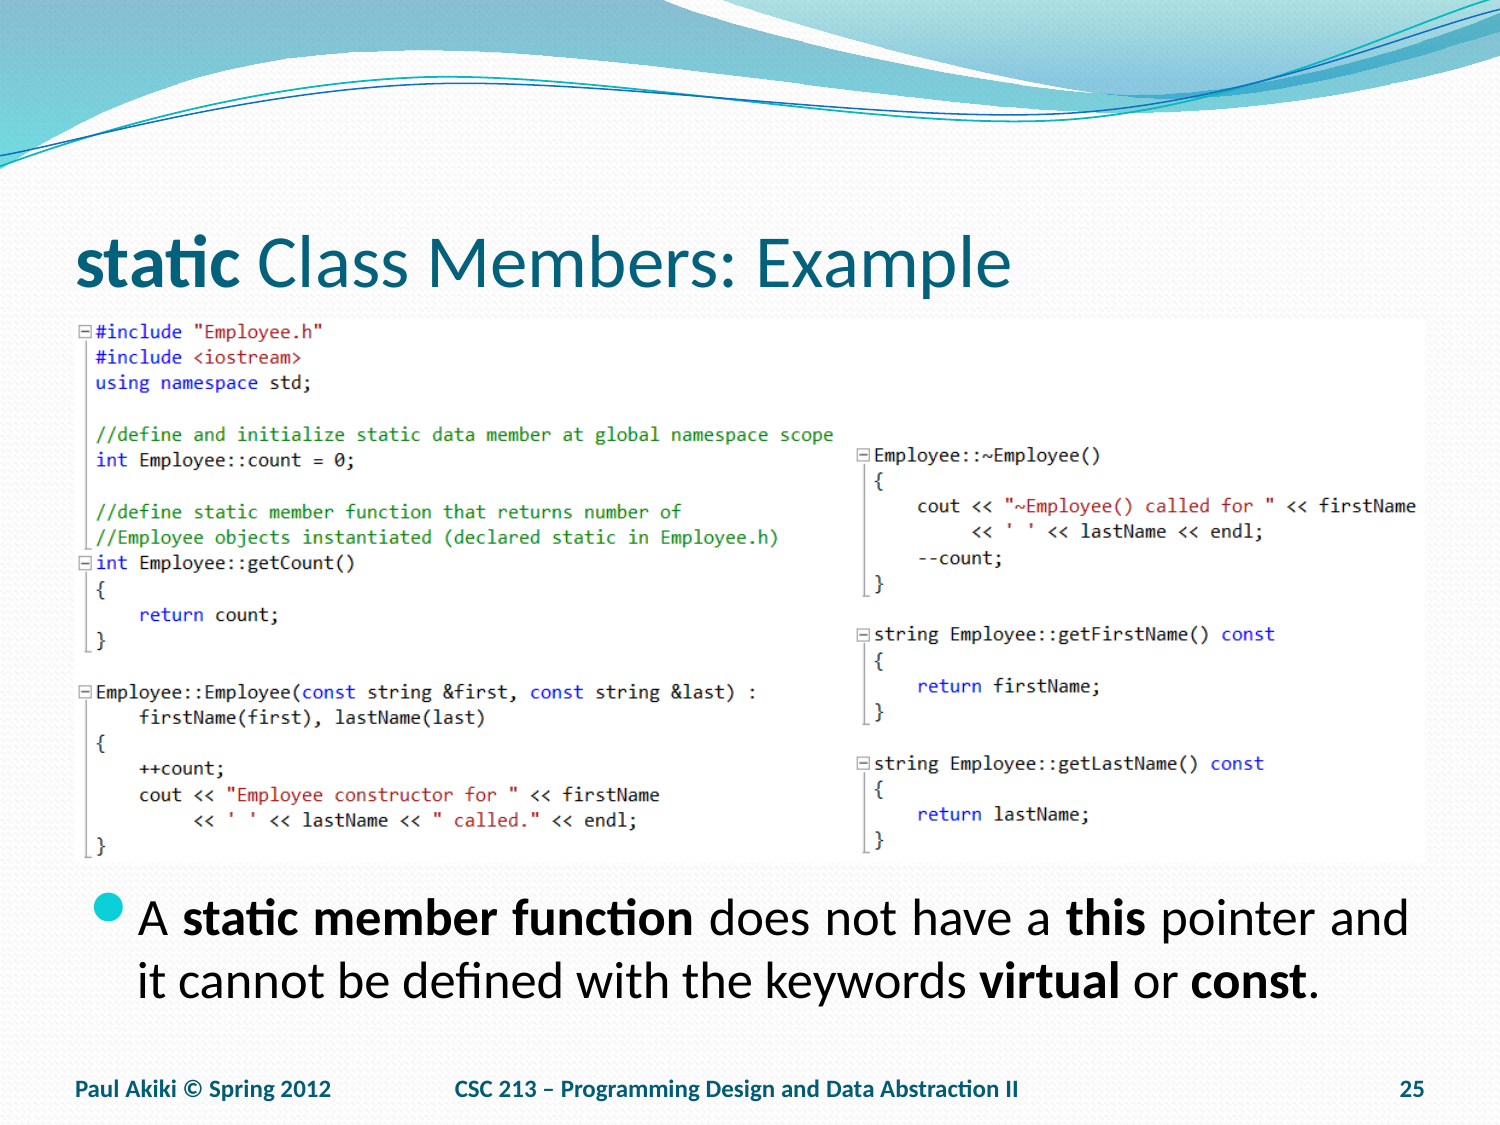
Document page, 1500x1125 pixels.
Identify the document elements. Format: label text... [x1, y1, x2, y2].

list A static member function does not have a this pointer and it cannot be defined with the keywords virtual or const. [75, 875, 1425, 1025]
title static Class Members: Example [75, 115, 1425, 303]
slide_number 25 [1299, 1042, 1425, 1103]
slide_number Paul Akiki © Spring 2012 [75, 1042, 425, 1103]
footer CSC 213 – Programming Design and Data Abstraction II [437, 1042, 1038, 1103]
picture [74, 319, 1426, 863]
